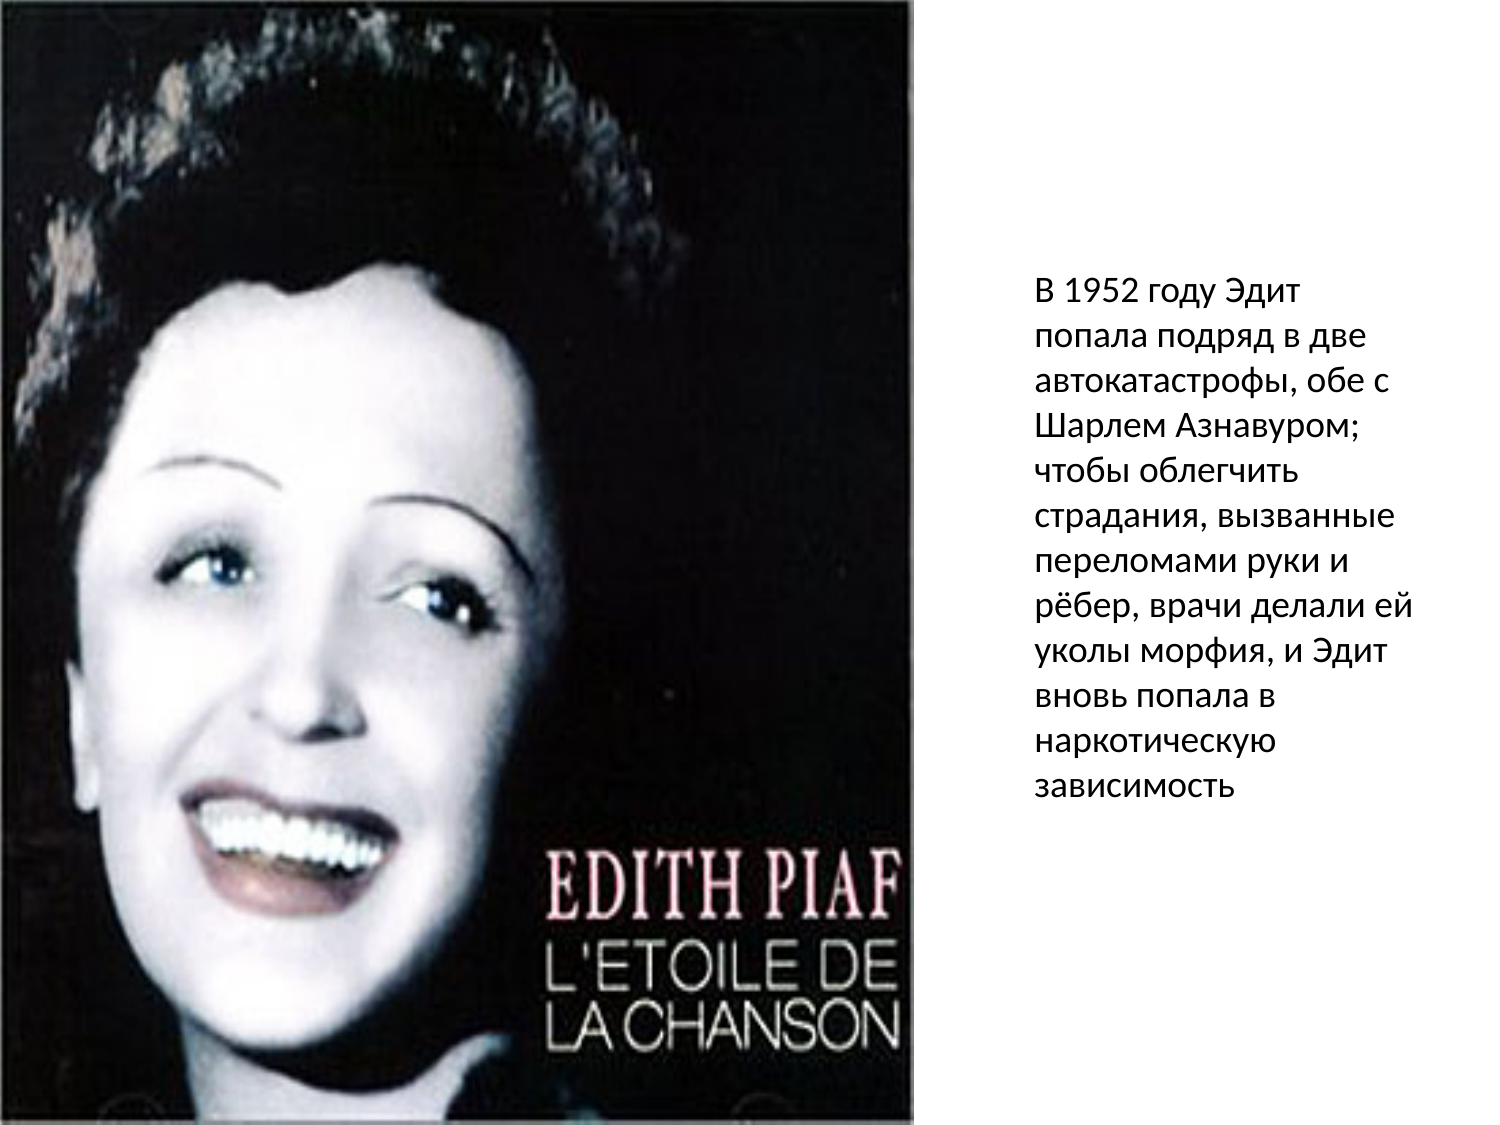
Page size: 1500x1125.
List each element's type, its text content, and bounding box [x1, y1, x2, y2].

text_box В 1952 году Эдит попала подряд в две автокатастрофы, обе с Шарлем Азнавуром; чтобы облегчить страдания, вызванные переломами руки и рёбер, врачи делали ей уколы морфия, и Эдит вновь попала в наркотическую зависимость [1019, 257, 1430, 813]
picture [0, 0, 915, 1125]
